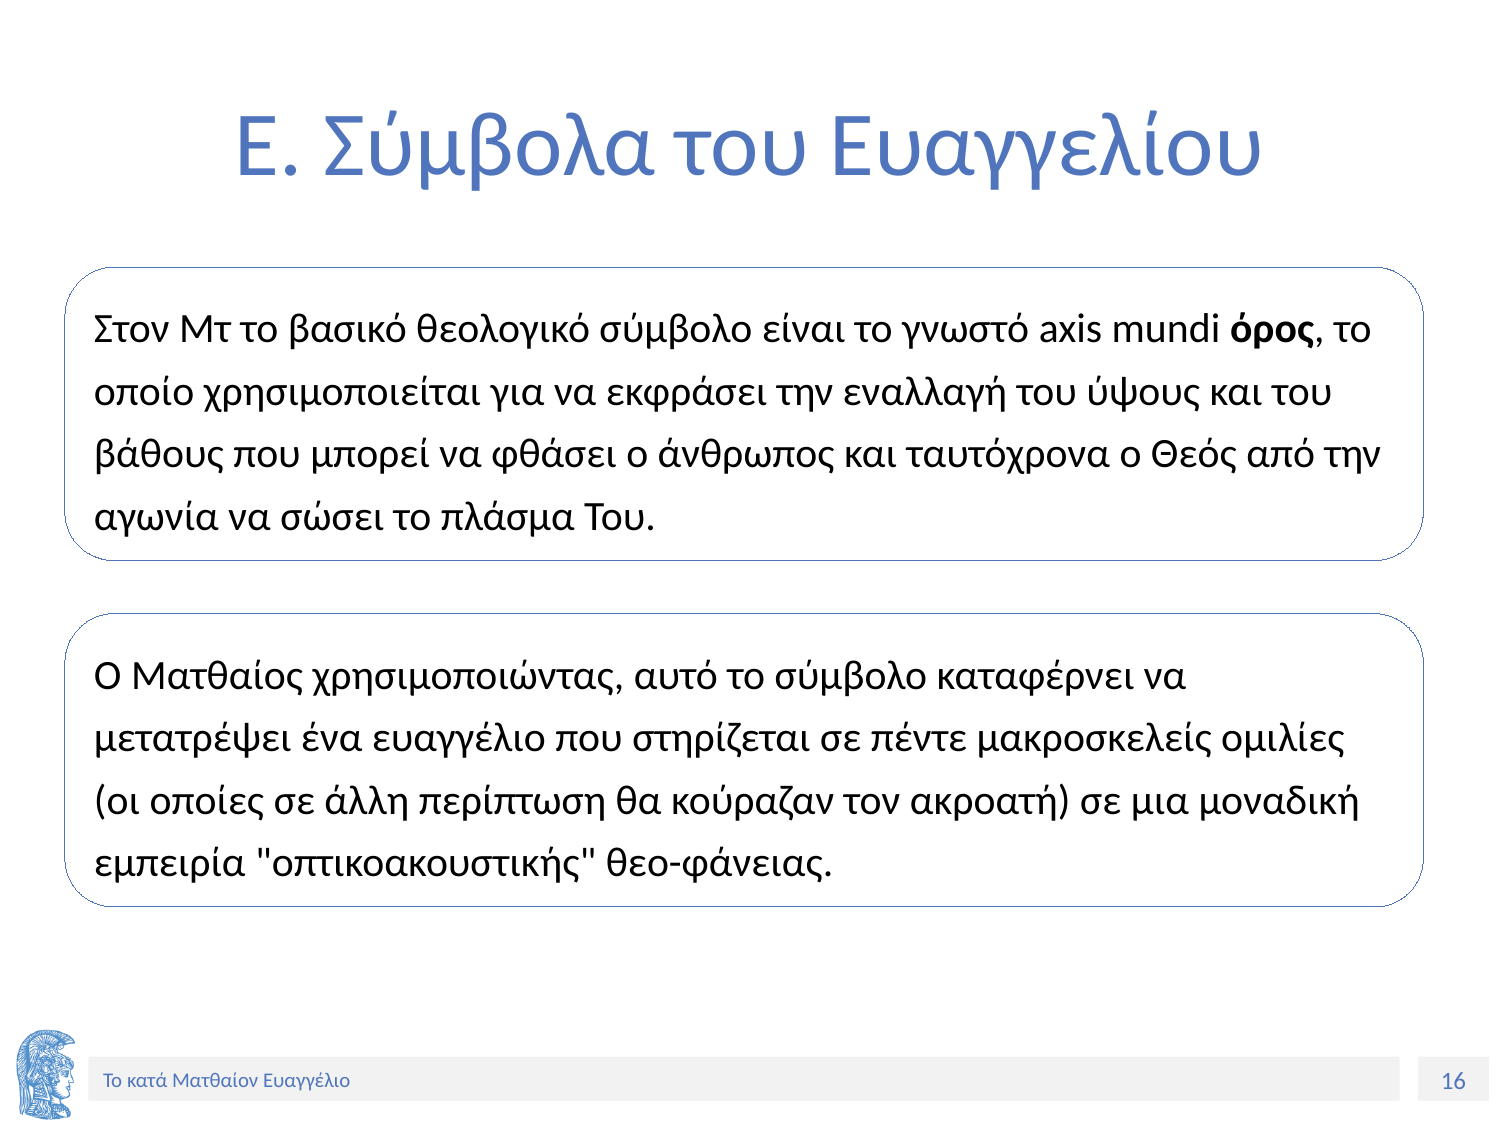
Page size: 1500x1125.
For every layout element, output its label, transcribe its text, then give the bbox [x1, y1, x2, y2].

text_box Ο Ματθαίος χρησιμοποιώντας, αυτό το σύμβολο καταφέρνει να μετατρέψει ένα ευαγγέλιο που στηρίζεται σε πέντε μακροσκελείς ομιλίες (οι οποίες σε άλλη περίπτωση θα κούραζαν τον ακροατή) σε μια μοναδική εμπειρία "οπτικοακουστικής" θεο-φάνειας. [64, 613, 1424, 907]
text_box Στον Μτ το βασικό θεολογικό σύμβολο είναι το γνωστό axis mundi όρος, το οποίο χρησιμοποιείται για να εκφράσει την εναλλαγή του ύψους και του βάθους που μπορεί να φθάσει ο άνθρωπος και ταυτόχρονα ο Θεός από την αγωνία να σώσει το πλάσμα Του. [64, 267, 1424, 561]
picture [9, 1026, 81, 1120]
title Ε. Σύμβολα του Ευαγγελίου [75, 45, 1425, 233]
